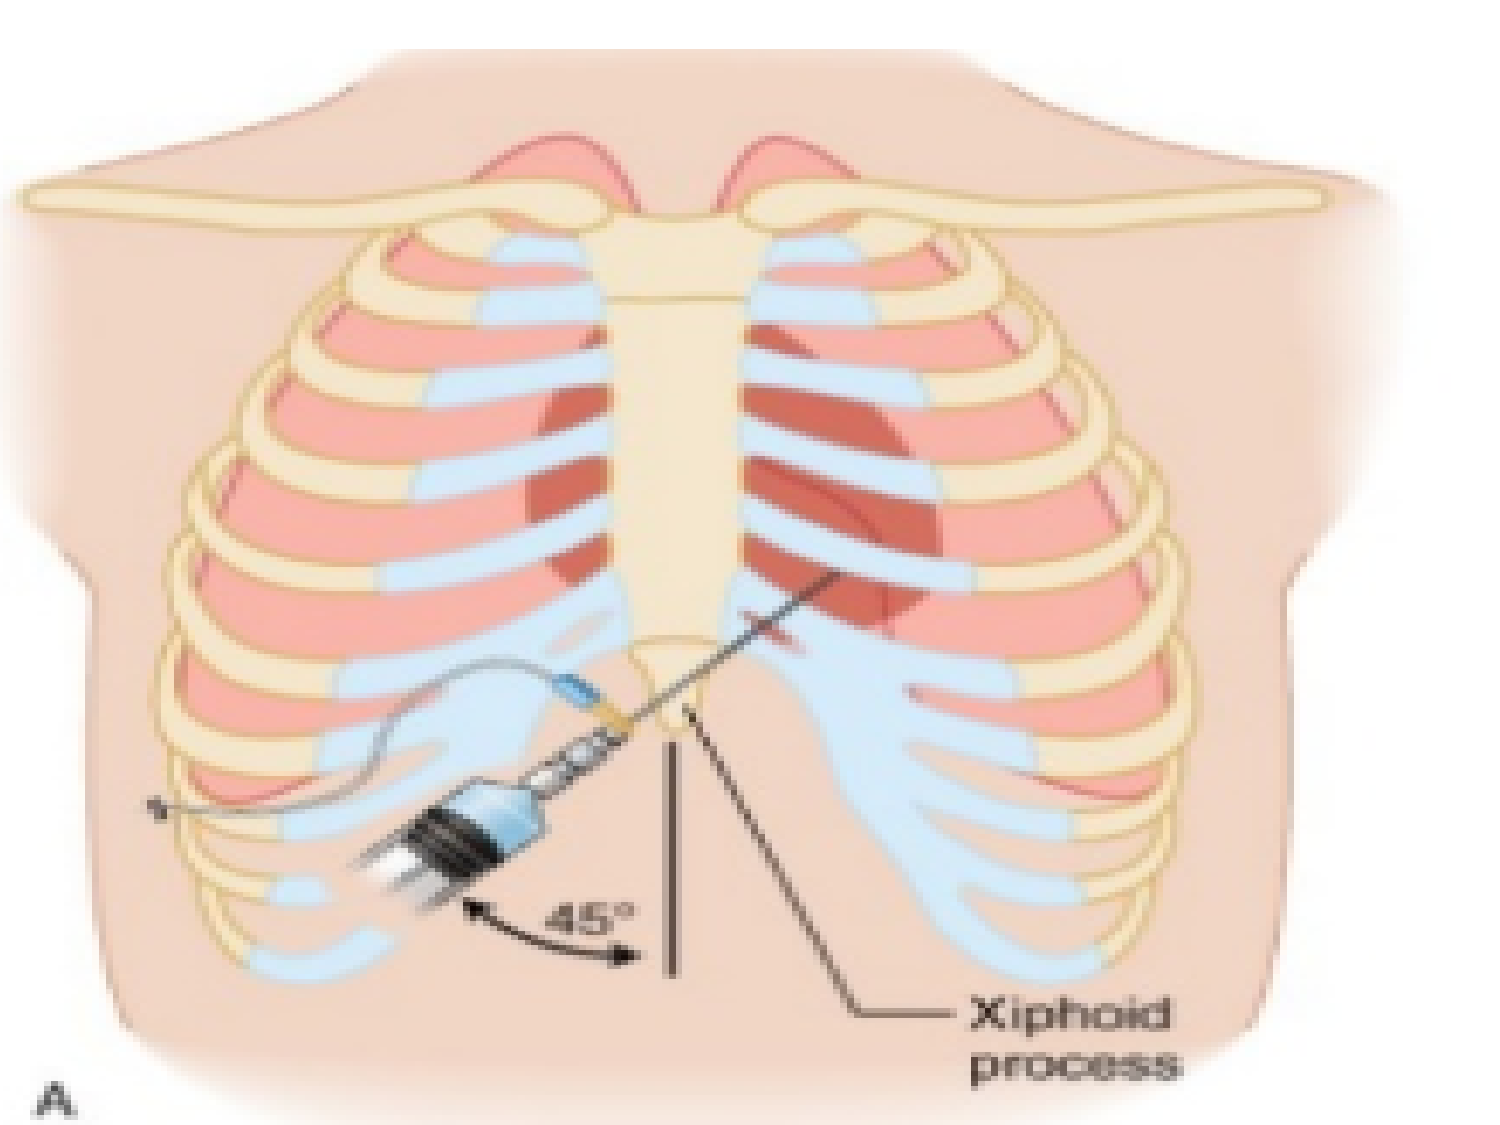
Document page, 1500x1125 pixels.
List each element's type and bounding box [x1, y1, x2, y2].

list [0, 49, 1500, 1125]
